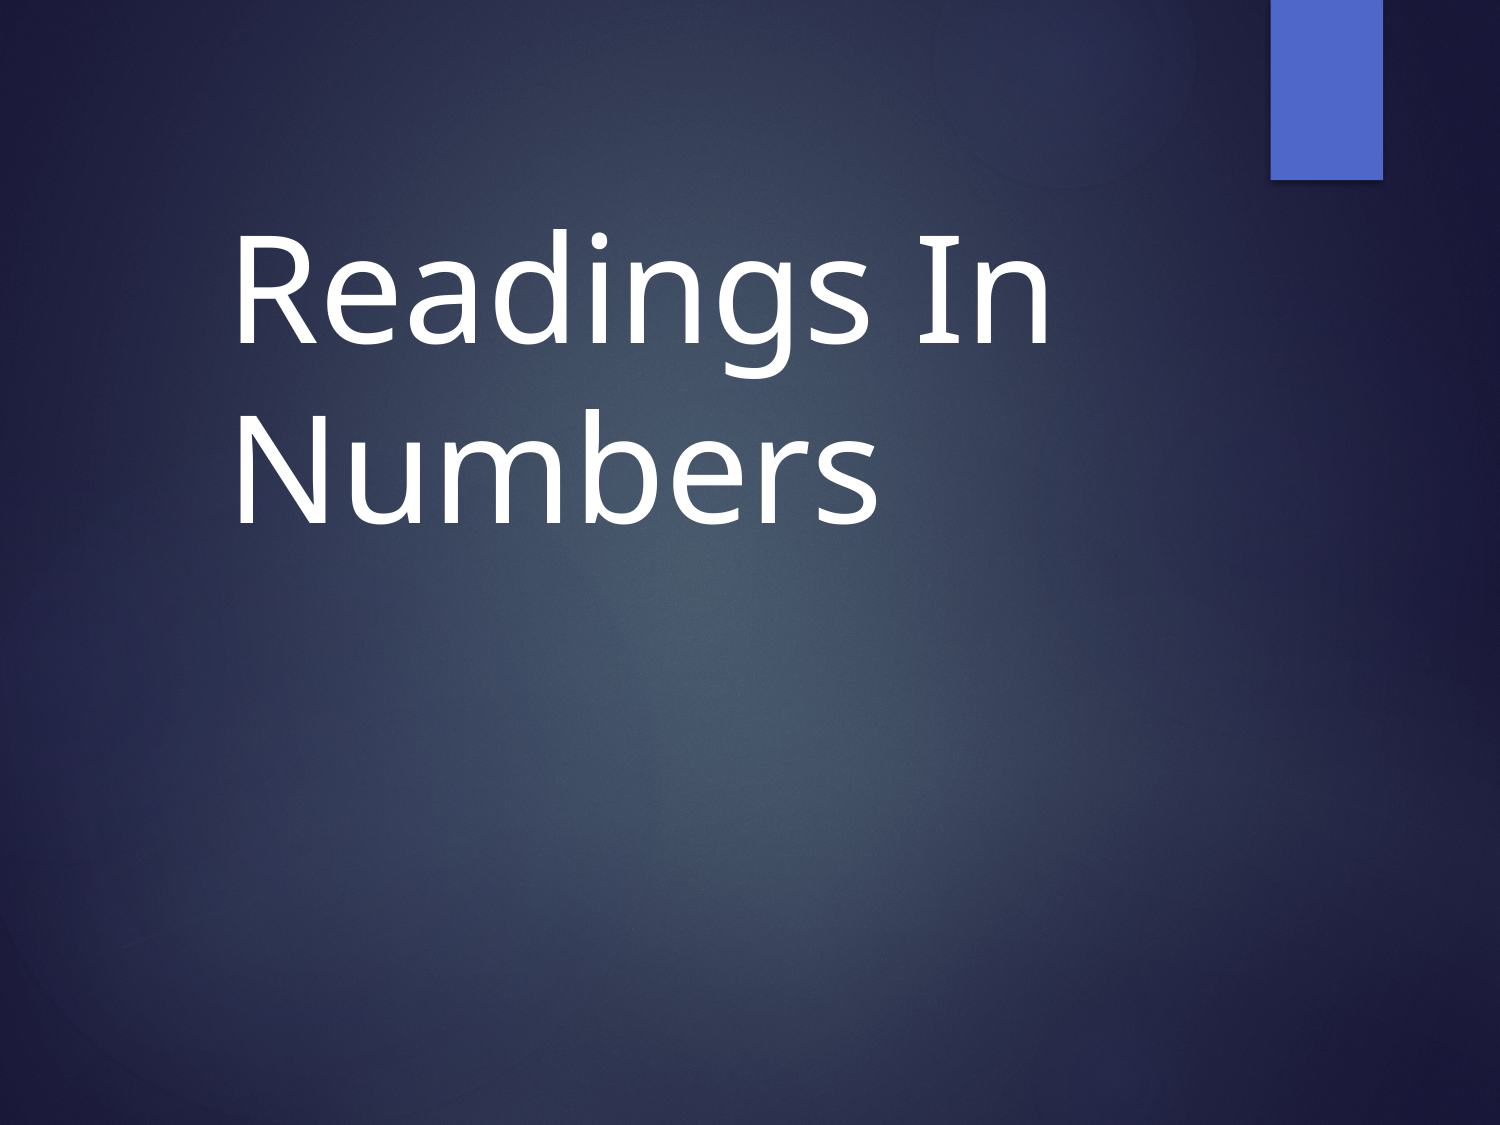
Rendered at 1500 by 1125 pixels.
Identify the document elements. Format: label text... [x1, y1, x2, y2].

title Readings In Numbers [211, 186, 1298, 562]
